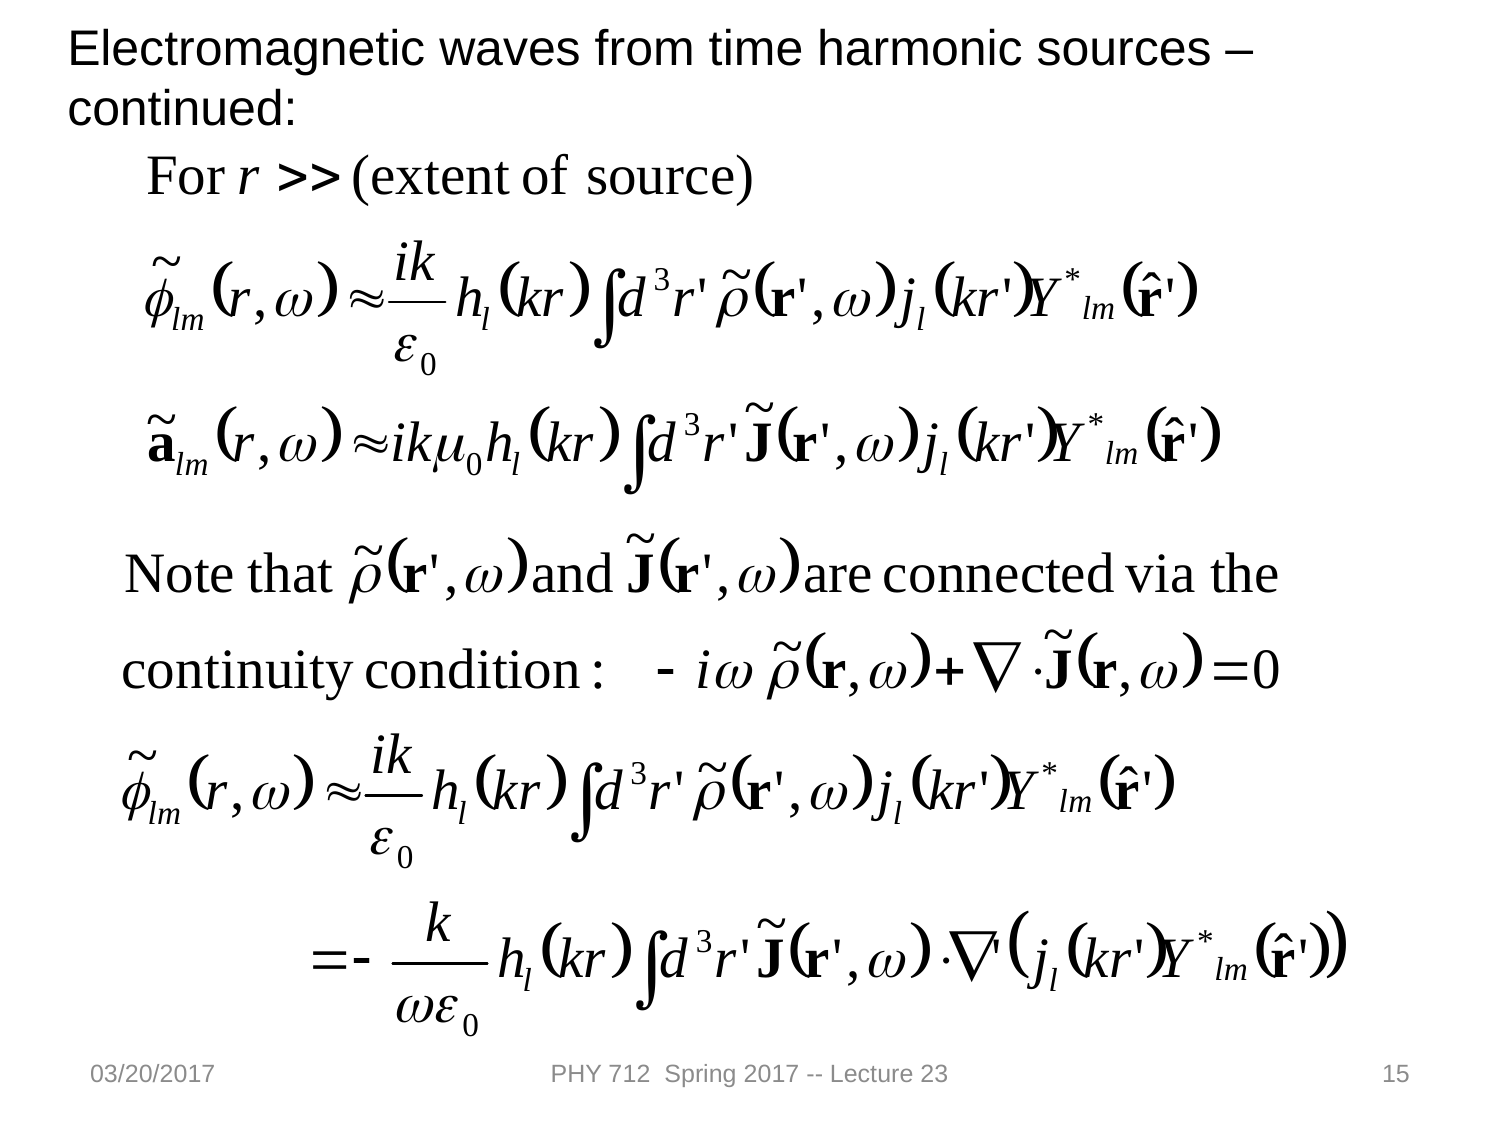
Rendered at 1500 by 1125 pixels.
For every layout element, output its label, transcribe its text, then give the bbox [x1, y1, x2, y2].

text_box Electromagnetic waves from time harmonic sources – continued: [52, 8, 1390, 144]
footer PHY 712 Spring 2017 -- Lecture 23 [512, 1058, 988, 1103]
slide_number 15 [1074, 1042, 1425, 1103]
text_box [113, 525, 1350, 1051]
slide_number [75, 1042, 425, 1103]
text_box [137, 144, 1226, 503]
